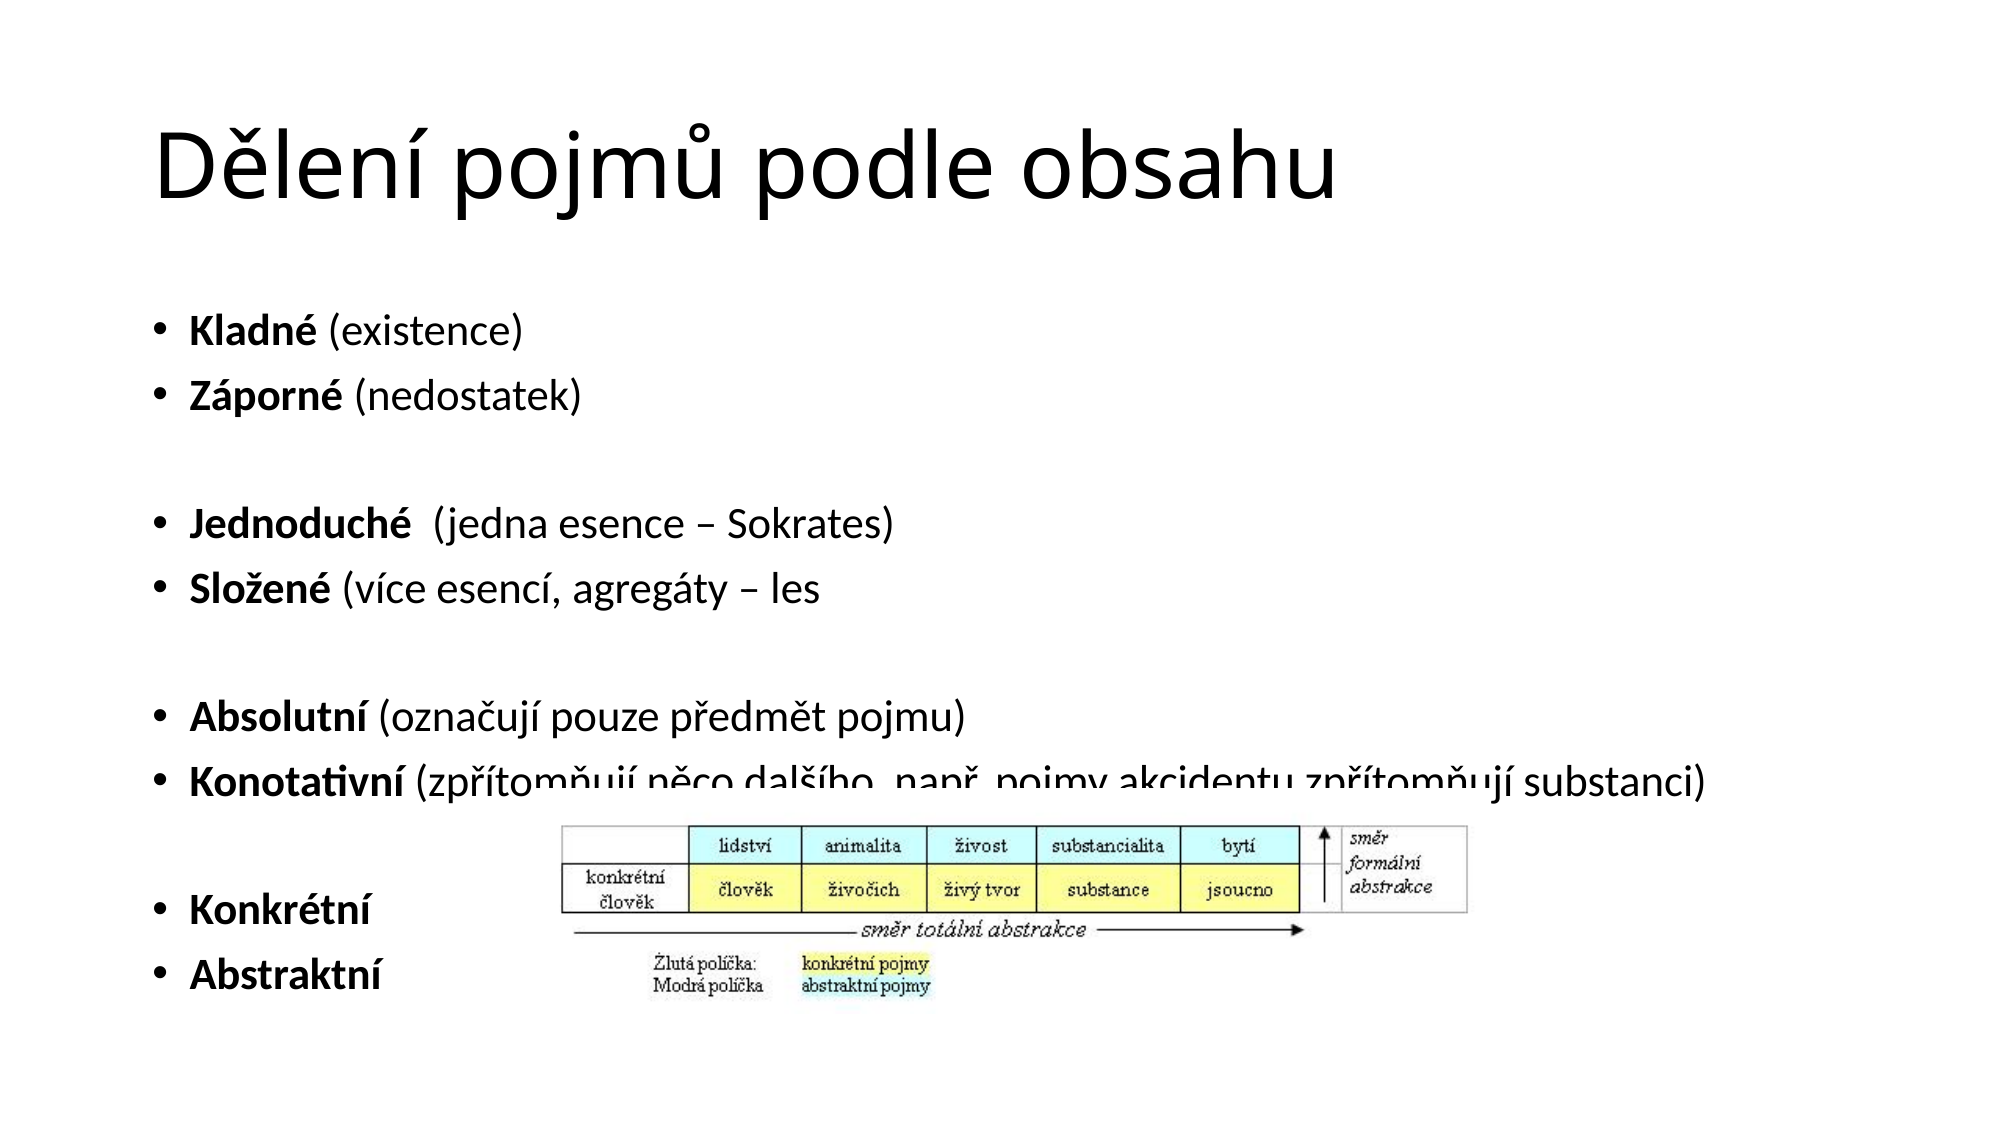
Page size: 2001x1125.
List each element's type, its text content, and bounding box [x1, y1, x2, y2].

title Dělení pojmů podle obsahu [137, 59, 1863, 278]
list Kladné (existence) Záporné (nedostatek) Jednoduché (jedna esence – Sokrates) Složené (více esencí, agregáty – les Absolutní (označují pouze předmět pojmu) Konotativní (zpřítomňují něco dalšího, např. pojmy akcidentu zpřítomňují substanci) Konkrétní Abstraktní [137, 299, 1863, 1014]
picture [535, 788, 1490, 1014]
